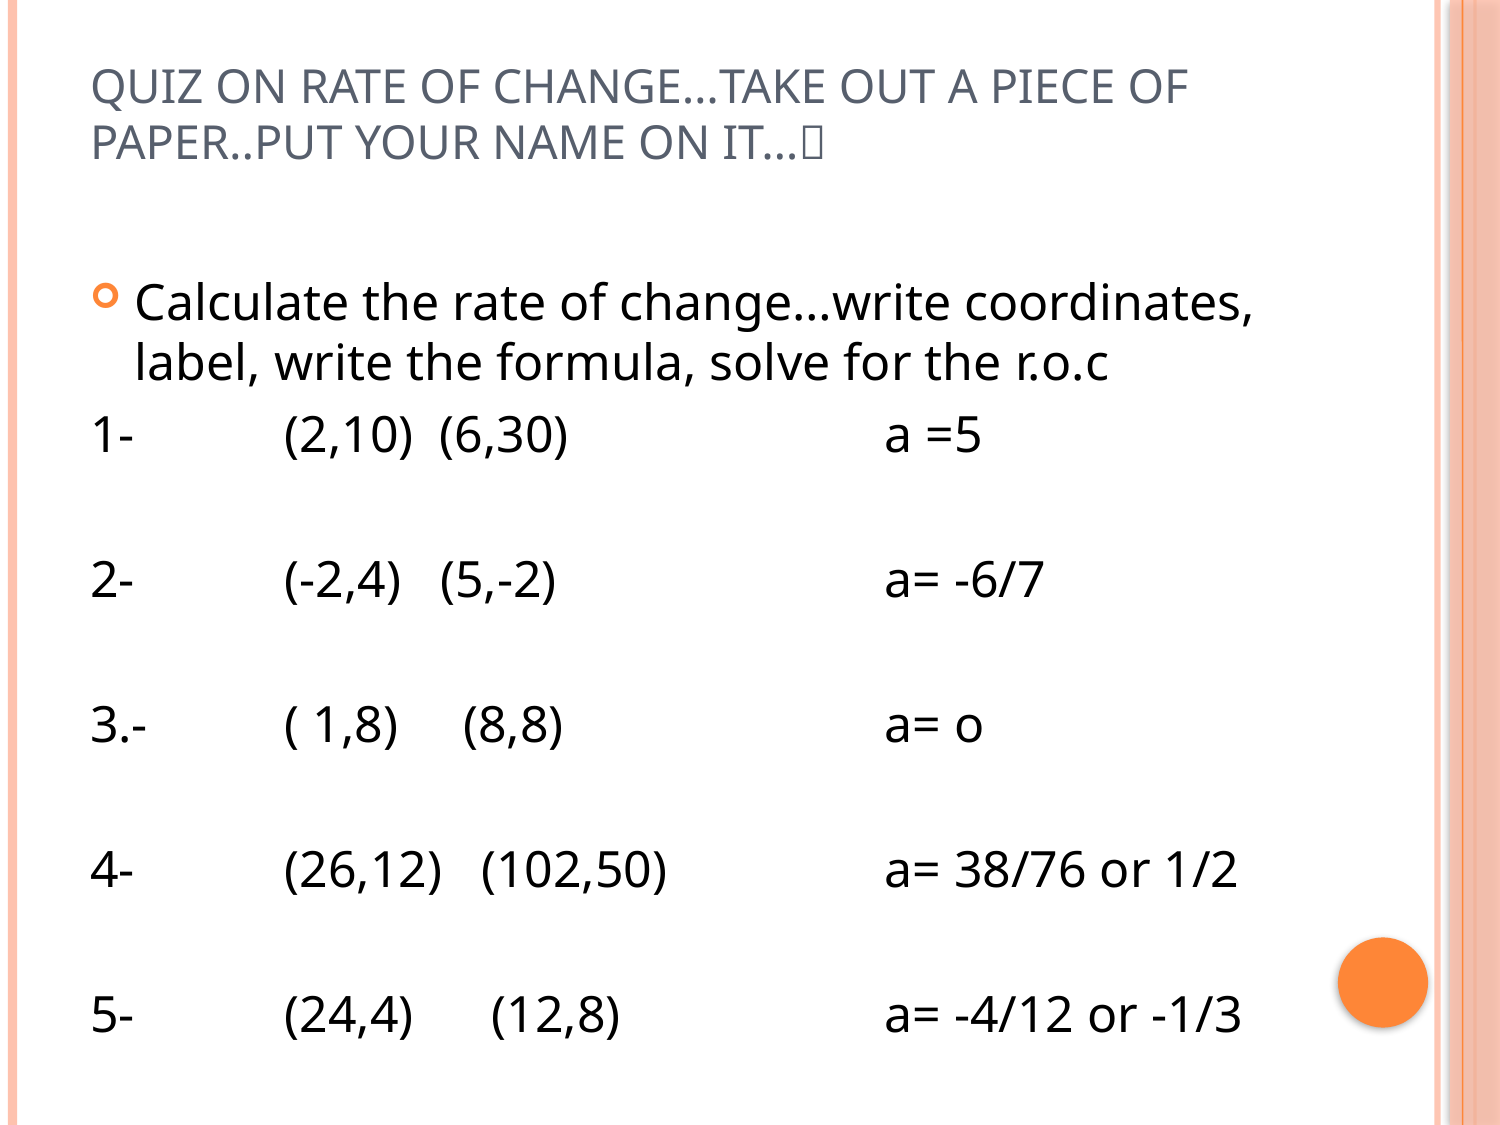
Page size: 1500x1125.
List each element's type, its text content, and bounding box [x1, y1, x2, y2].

list Calculate the rate of change…write coordinates, label, write the formula, solve for the r.o.c 1- (2,10) (6,30) a =5 2- (-2,4) (5,-2) a= -6/7 3.- ( 1,8) (8,8) a= o 4- (26,12) (102,50) a= 38/76 or 1/2 5- (24,4) (12,8) a= -4/12 or -1/3 [74, 262, 1301, 1063]
title Quiz on rate of change…take out a piece of paper..put your name on it… [75, 45, 1300, 233]
